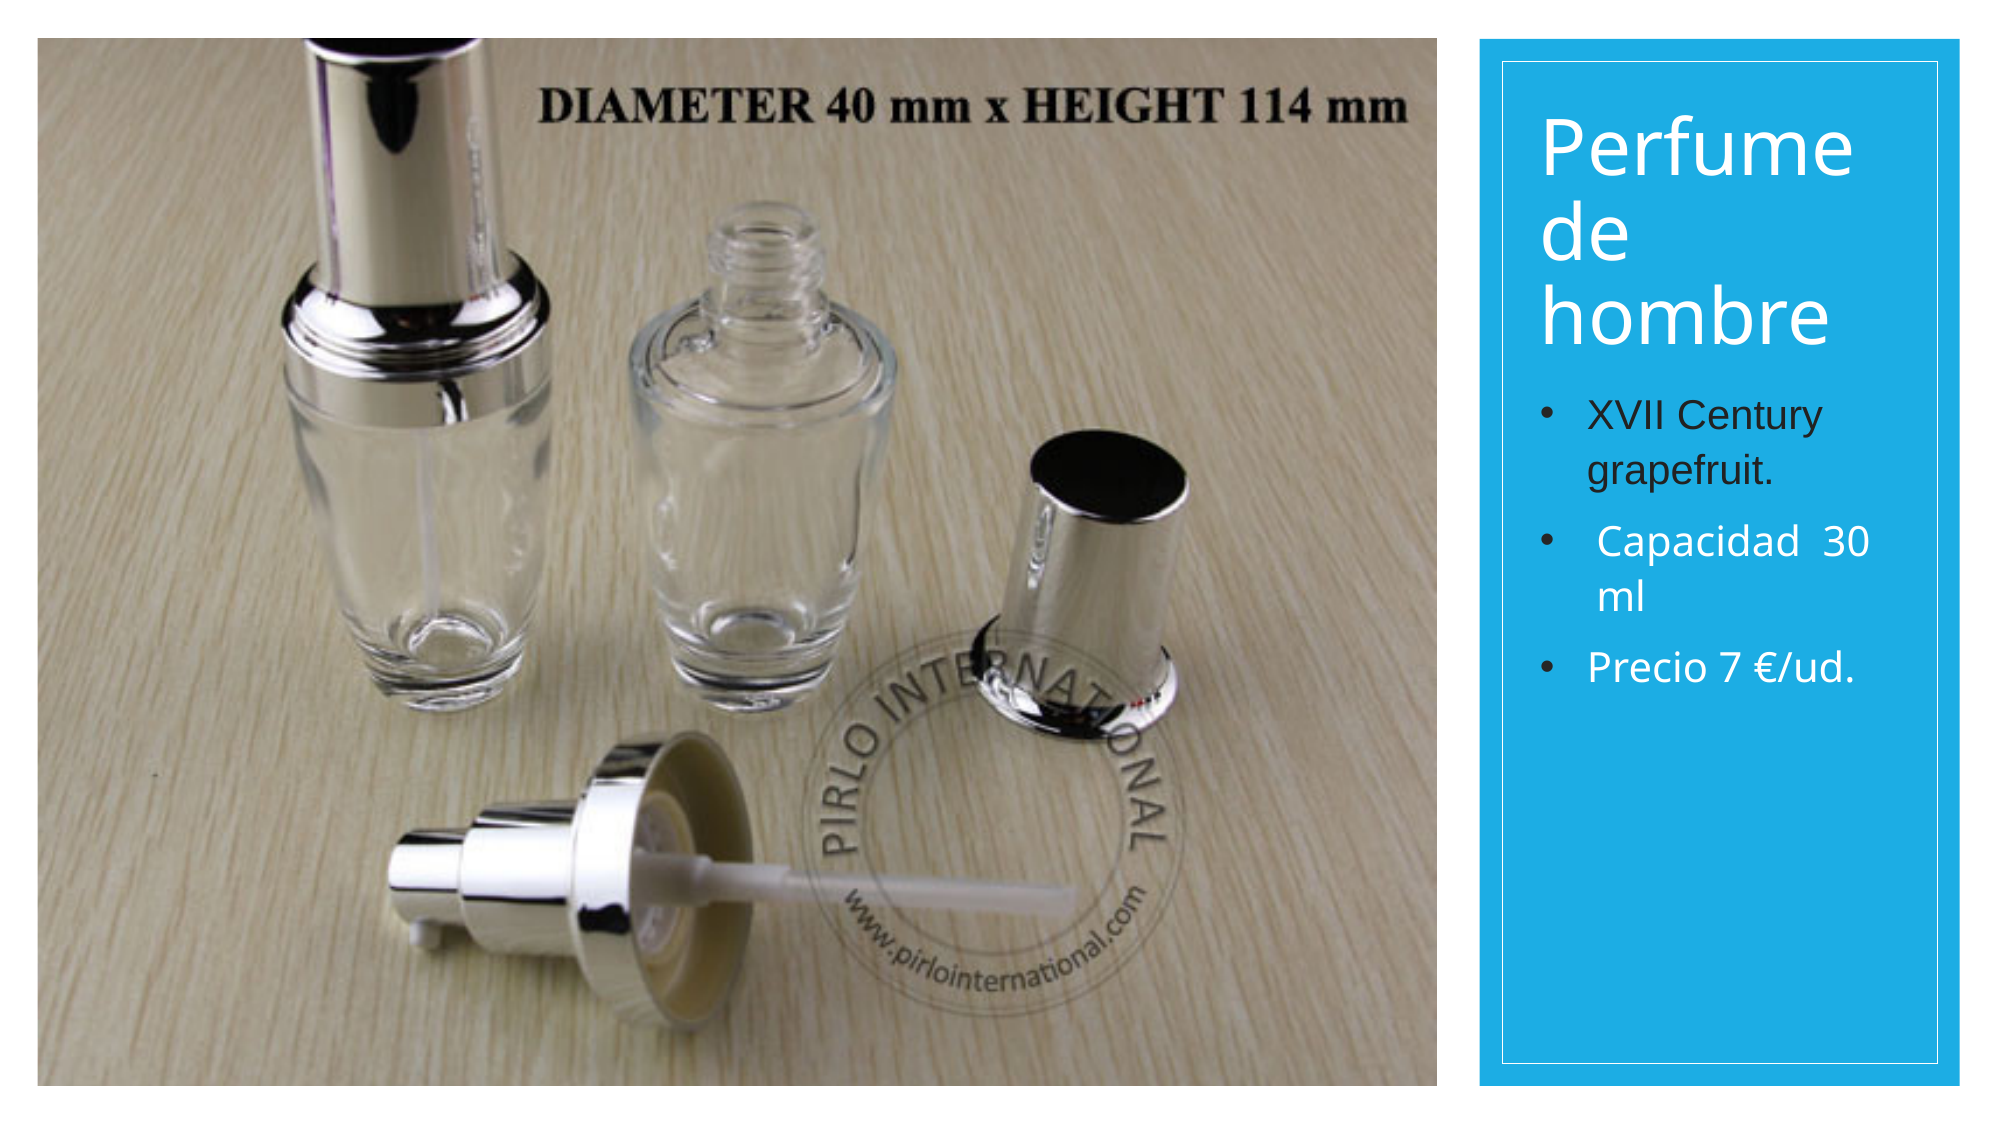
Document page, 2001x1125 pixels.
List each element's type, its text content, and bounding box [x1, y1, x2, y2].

picture [37, 38, 1437, 1086]
list XVII Century grapefruit. Capacidad 30 ml Precio 7 €/ud. [1524, 375, 1924, 950]
title Perfume de hombre [1524, 98, 1924, 369]
